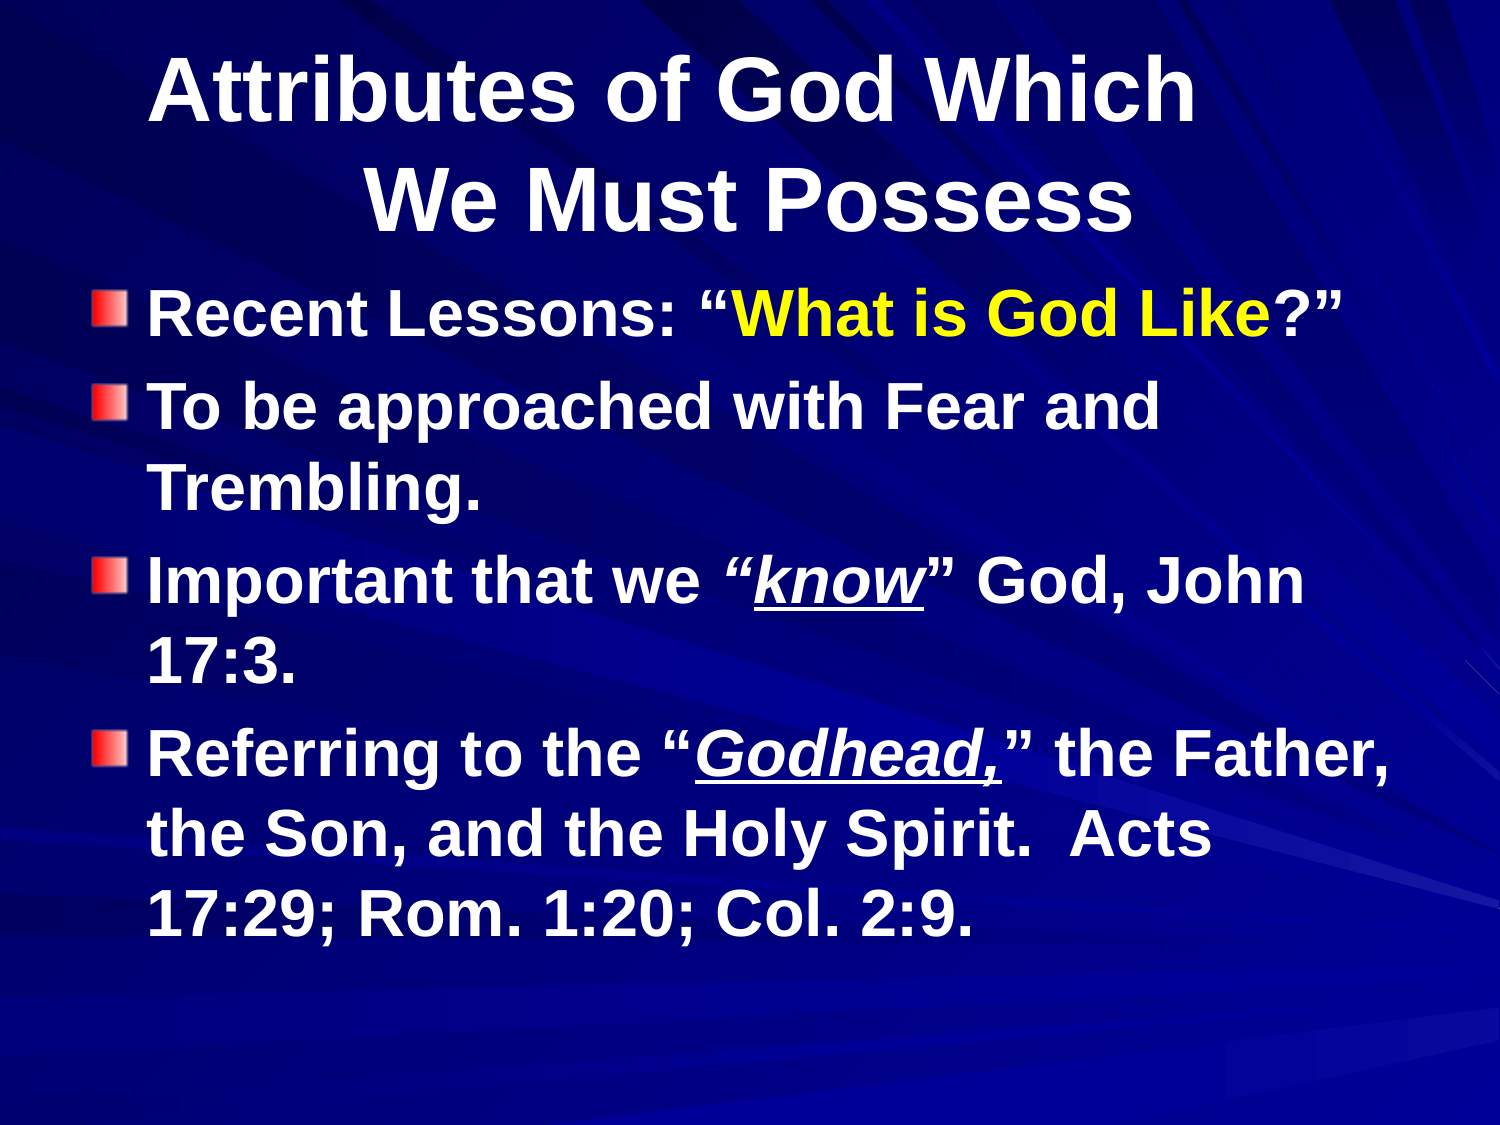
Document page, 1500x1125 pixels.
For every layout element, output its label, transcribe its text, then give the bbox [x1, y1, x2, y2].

picture [90, 728, 132, 771]
picture [90, 288, 132, 331]
picture [90, 555, 132, 598]
list Recent Lessons: “What is God Like?” To be approached with Fear and Trembling. Important that we “know” God, John 17:3. Referring to the “Godhead,” the Father, the Son, and the Holy Spirit. Acts 17:29; Rom. 1:20; Col. 2:9. [74, 262, 1426, 1006]
picture [90, 382, 132, 425]
title Attributes of God Which We Must Possess [74, 45, 1426, 234]
